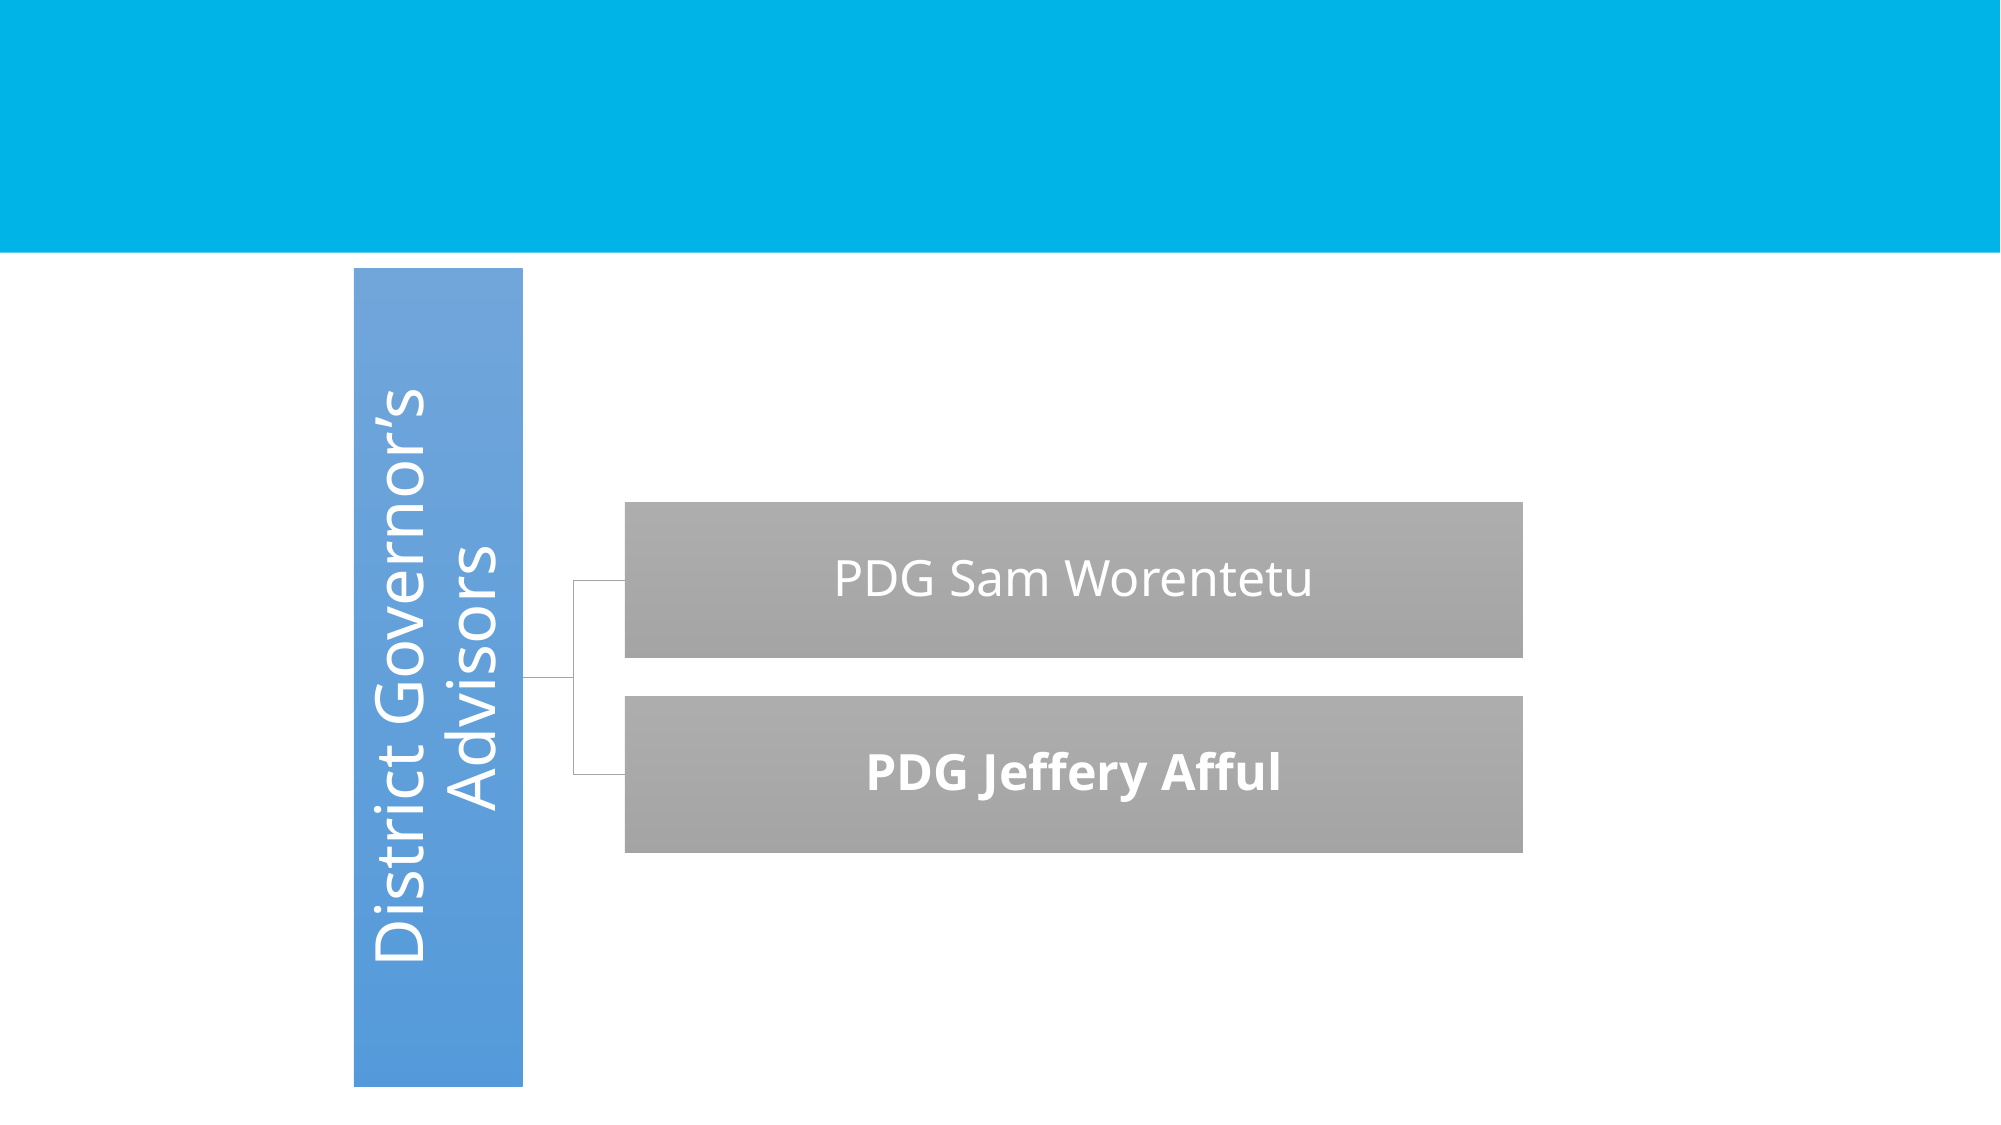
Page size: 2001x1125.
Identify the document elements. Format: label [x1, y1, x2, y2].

text_box [70, 267, 1807, 1088]
